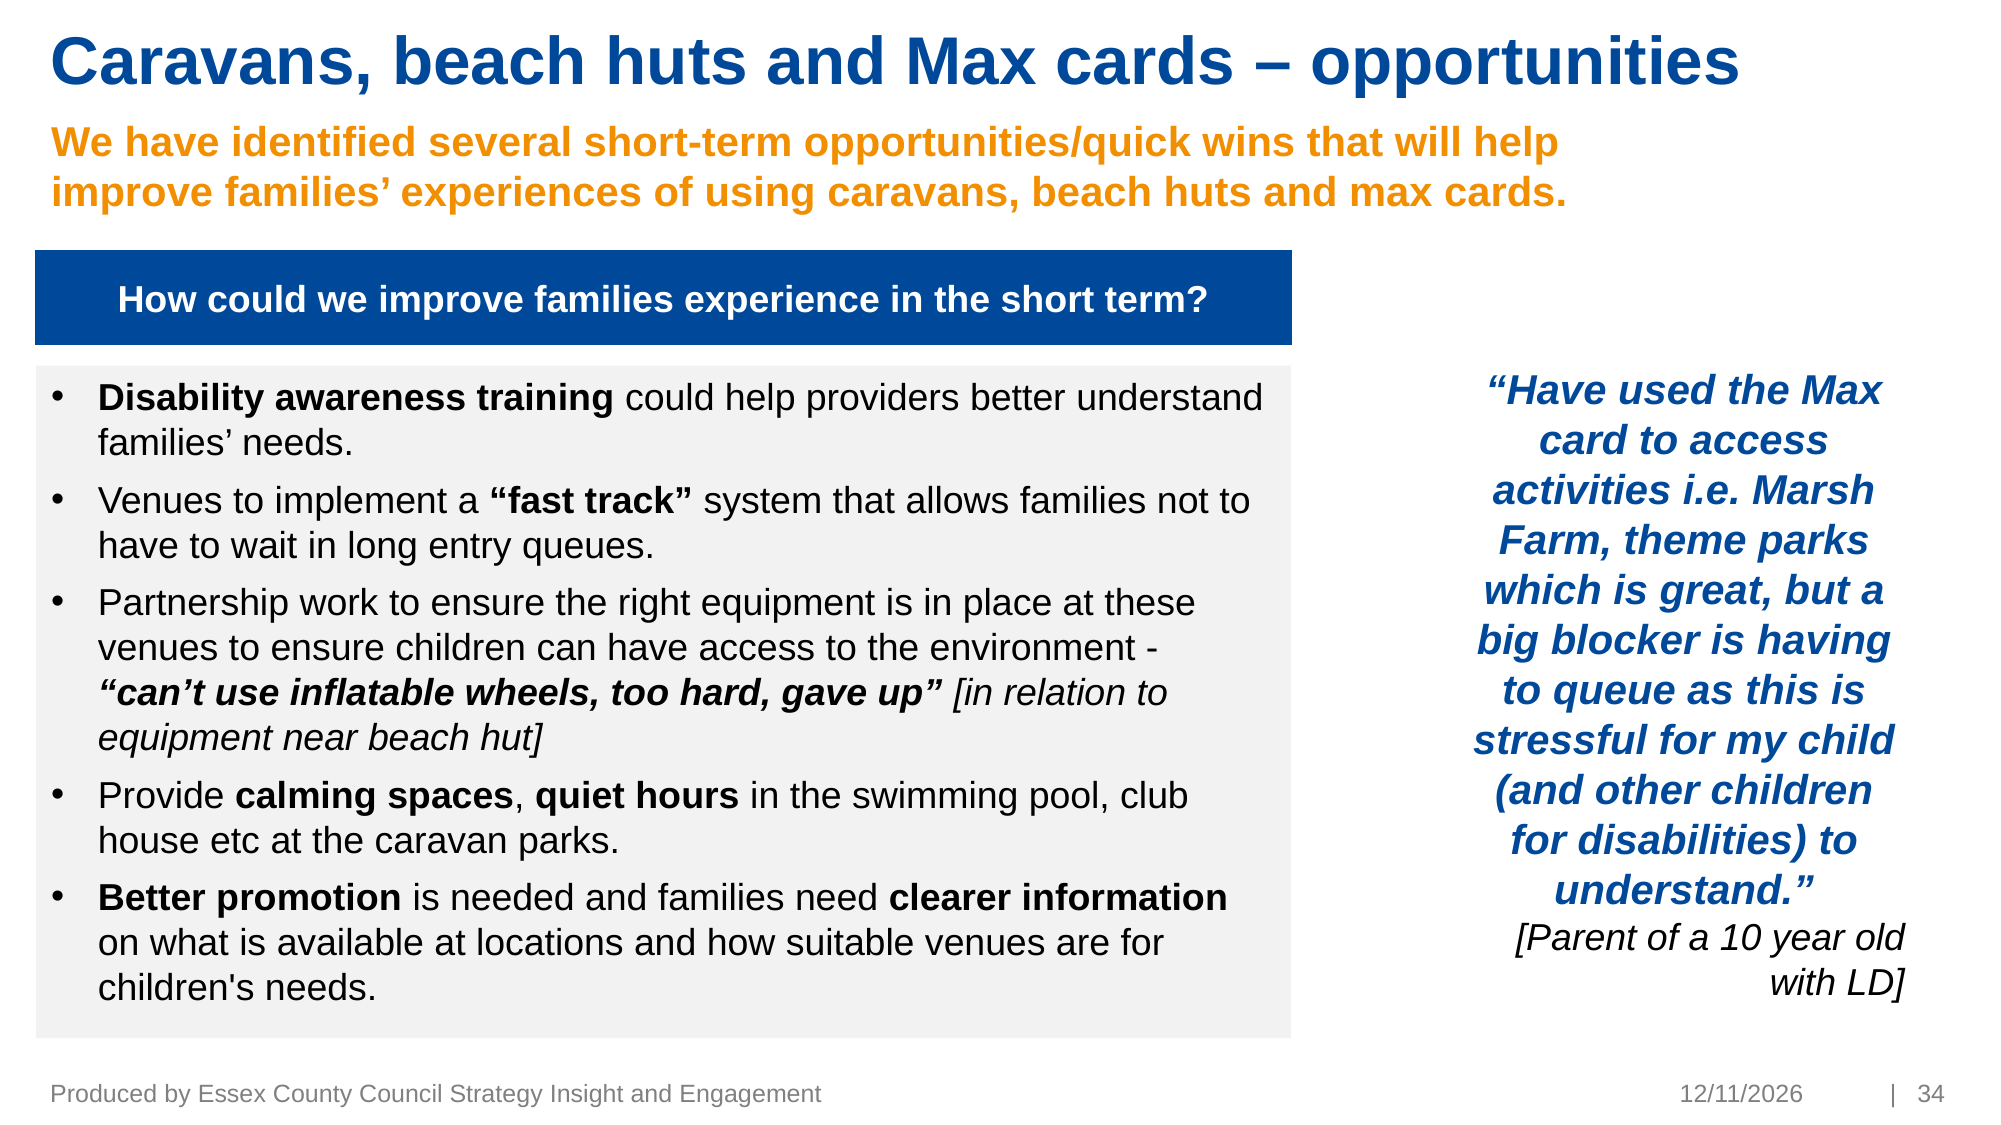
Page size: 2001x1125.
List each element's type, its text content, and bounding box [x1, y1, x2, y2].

slide_number | 34 [1817, 1081, 1946, 1104]
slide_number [1443, 1081, 1804, 1104]
text_box Disability awareness training could help providers better understand families’ needs. Venues to implement a “fast track” system that allows families not to have to wait in long entry queues. Partnership work to ensure the right equipment is in place at these venues to ensure children can have access to the environment - “can’t use inflatable wheels, too hard, gave up” [in relation to equipment near beach hut] Provide calming spaces, quiet hours in the swimming pool, club house etc at the caravan parks. Better promotion is needed and families need clearer information on what is available at locations and how suitable venues are for children's needs. [35, 365, 1292, 1039]
text_box “Have used the Max card to access activities i.e. Marsh Farm, theme parks which is great, but a big blocker is having to queue as this is stressful for my child (and other children for disabilities) to understand.” [Parent of a 10 year old with LD] [1448, 355, 1920, 1011]
text_box How could we improve families experience in the short term? [35, 250, 1292, 345]
title Caravans, beach huts and Max cards – opportunities [36, 10, 1950, 99]
footer Produced by Essex County Council Strategy Insight and Engagement [50, 1081, 996, 1104]
text_box We have identified several short-term opportunities/quick wins that will help improve families’ experiences of using caravans, beach huts and max cards. [36, 107, 1633, 223]
